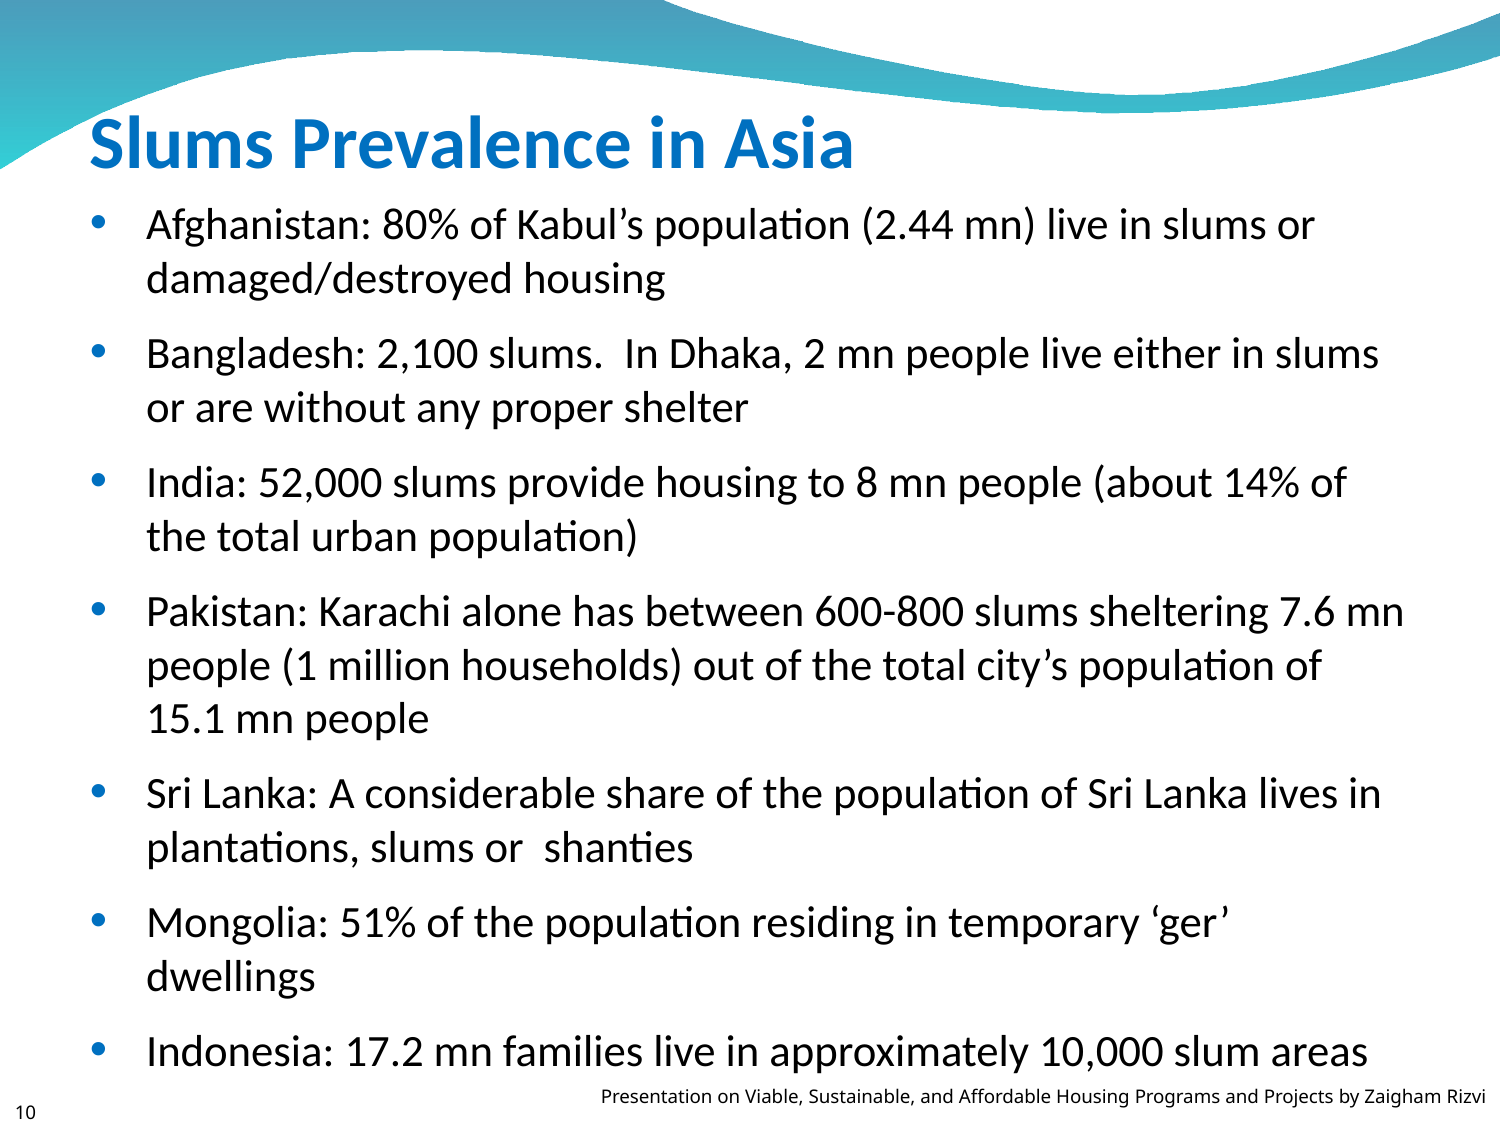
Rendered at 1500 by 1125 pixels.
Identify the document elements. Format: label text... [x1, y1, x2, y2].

footer Presentation on Viable, Sustainable, and Affordable Housing Programs and Projects by Zaigham Rizvi [450, 1077, 1500, 1125]
list Afghanistan: 80% of Kabul’s population (2.44 mn) live in slums or damaged/destroyed housing Bangladesh: 2,100 slums. In Dhaka, 2 mn people live either in slums or are without any proper shelter India: 52,000 slums provide housing to 8 mn people (about 14% of the total urban population) Pakistan: Karachi alone has between 600-800 slums sheltering 7.6 mn people (1 million households) out of the total city’s population of 15.1 mn people Sri Lanka: A considerable share of the population of Sri Lanka lives in plantations, slums or shanties Mongolia: 51% of the population residing in temporary ‘ger’ dwellings Indonesia: 17.2 mn families live in approximately 10,000 slum areas [75, 187, 1425, 930]
slide_number 10 [0, 1093, 100, 1125]
title Slums Prevalence in Asia [75, 45, 1425, 187]
